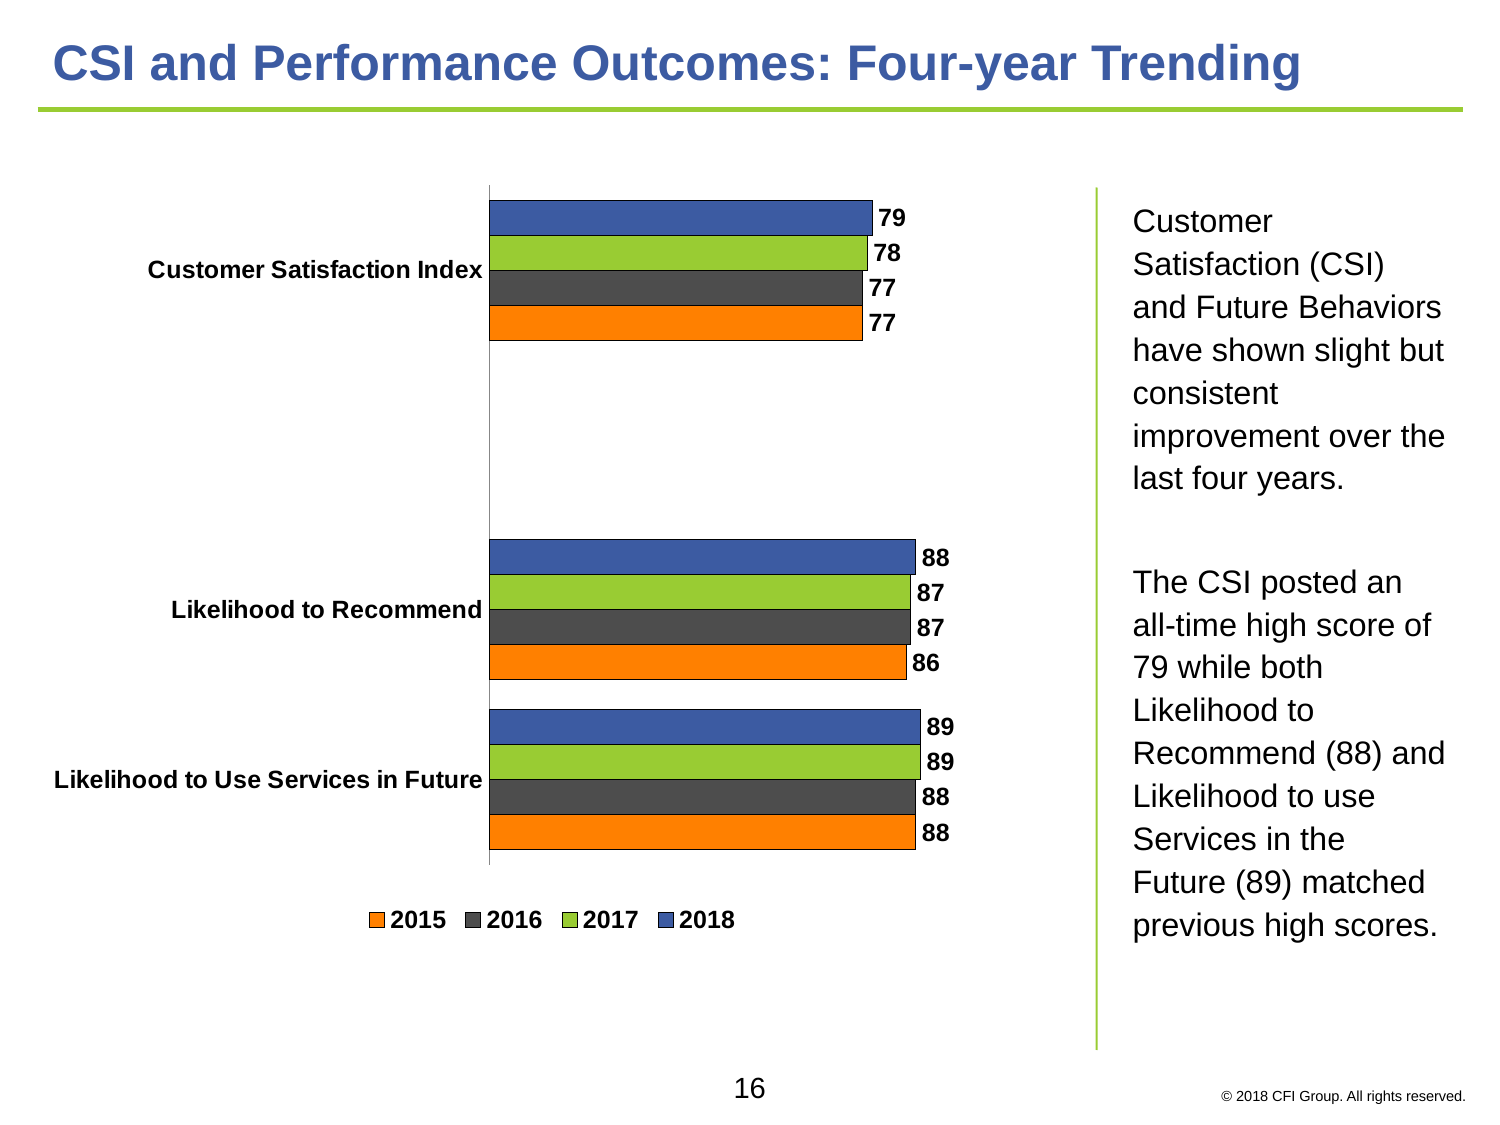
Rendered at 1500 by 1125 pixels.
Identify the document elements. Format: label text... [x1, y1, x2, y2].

list Customer Satisfaction (CSI) and Future Behaviors have shown slight but consistent improvement over the last four years. The CSI posted an all-time high score of 79 while both Likelihood to Recommend (88) and Likelihood to use Services in the Future (89) matched previous high scores. [1117, 188, 1463, 1022]
chart [17, 162, 1046, 960]
title CSI and Performance Outcomes: Four-year Trending [37, 22, 1463, 111]
